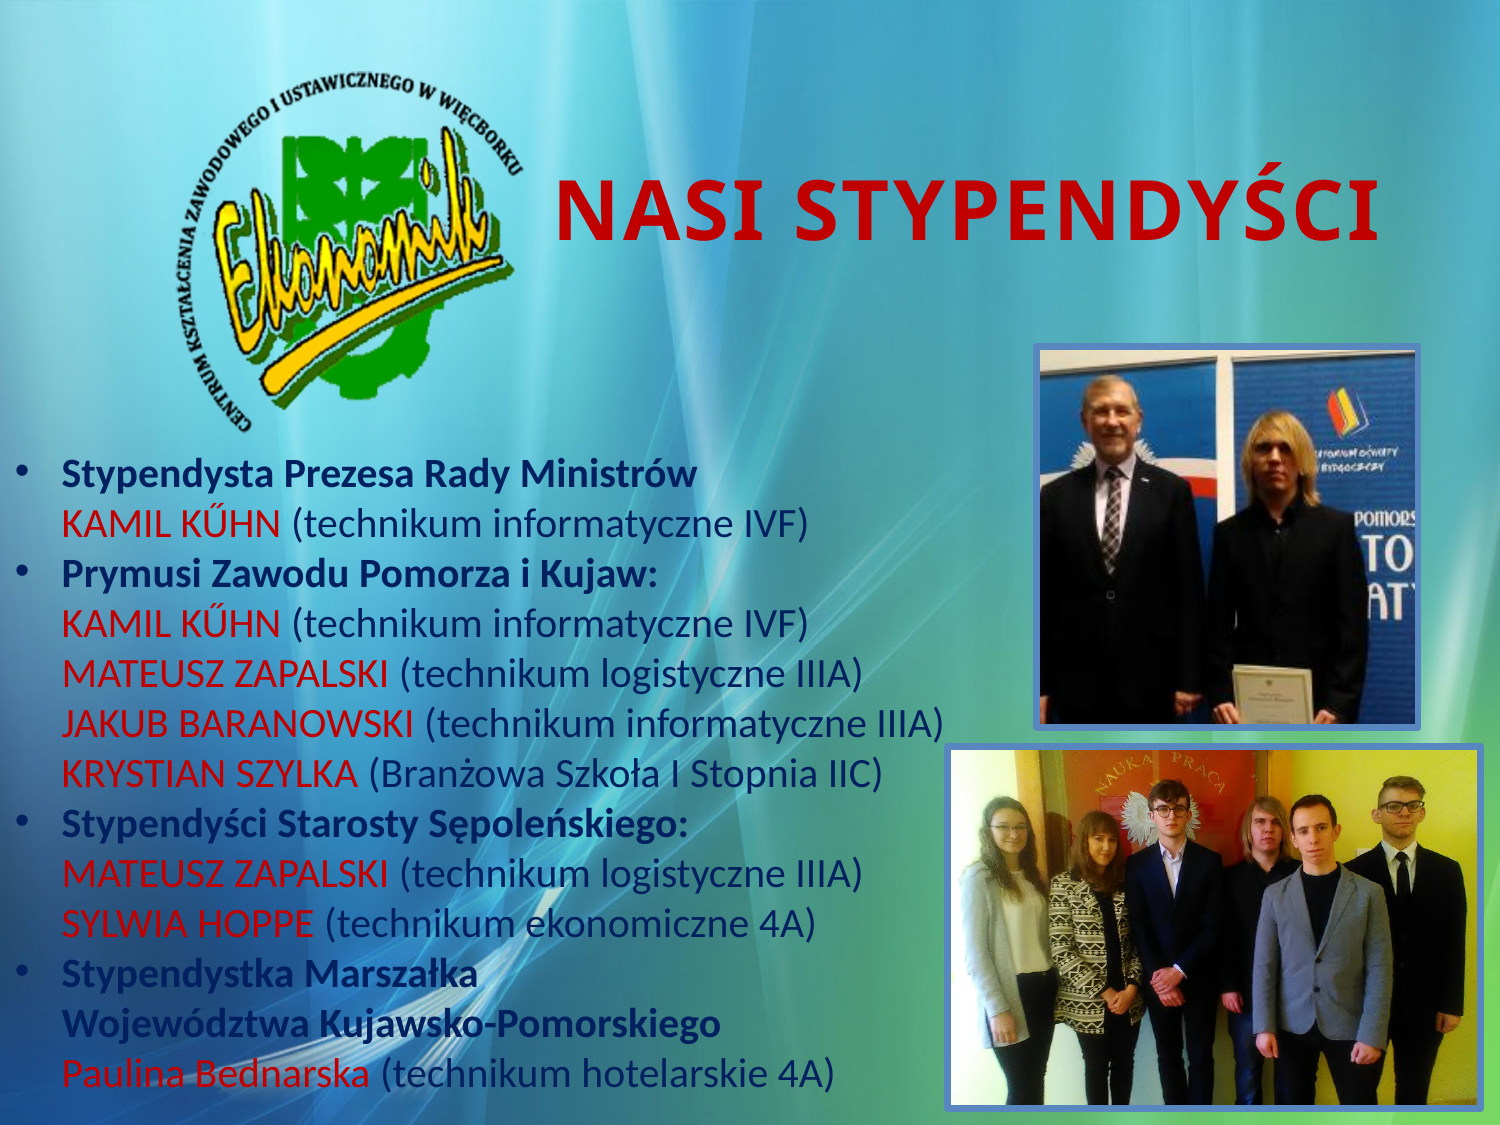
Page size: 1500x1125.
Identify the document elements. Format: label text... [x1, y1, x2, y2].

picture [950, 749, 1478, 1106]
title NASI STYPENDYŚCI [277, 101, 1500, 290]
text_box Stypendysta Prezesa Rady Ministrów KAMIL KŰHN (technikum informatyczne IVF) Prymusi Zawodu Pomorza i Kujaw: KAMIL KŰHN (technikum informatyczne IVF) MATEUSZ ZAPALSKI (technikum logistyczne IIIA) JAKUB BARANOWSKI (technikum informatyczne IIIA) KRYSTIAN SZYLKA (Branżowa Szkoła I Stopnia IIC) Stypendyści Starosty Sępoleńskiego: MATEUSZ ZAPALSKI (technikum logistyczne IIIA) SYLWIA HOPPE (technikum ekonomiczne 4A) Stypendystka Marszałka Województwa Kujawsko-Pomorskiego Paulina Bednarska (technikum hotelarskie 4A) [0, 437, 982, 1103]
picture [0, 0, 1500, 1125]
